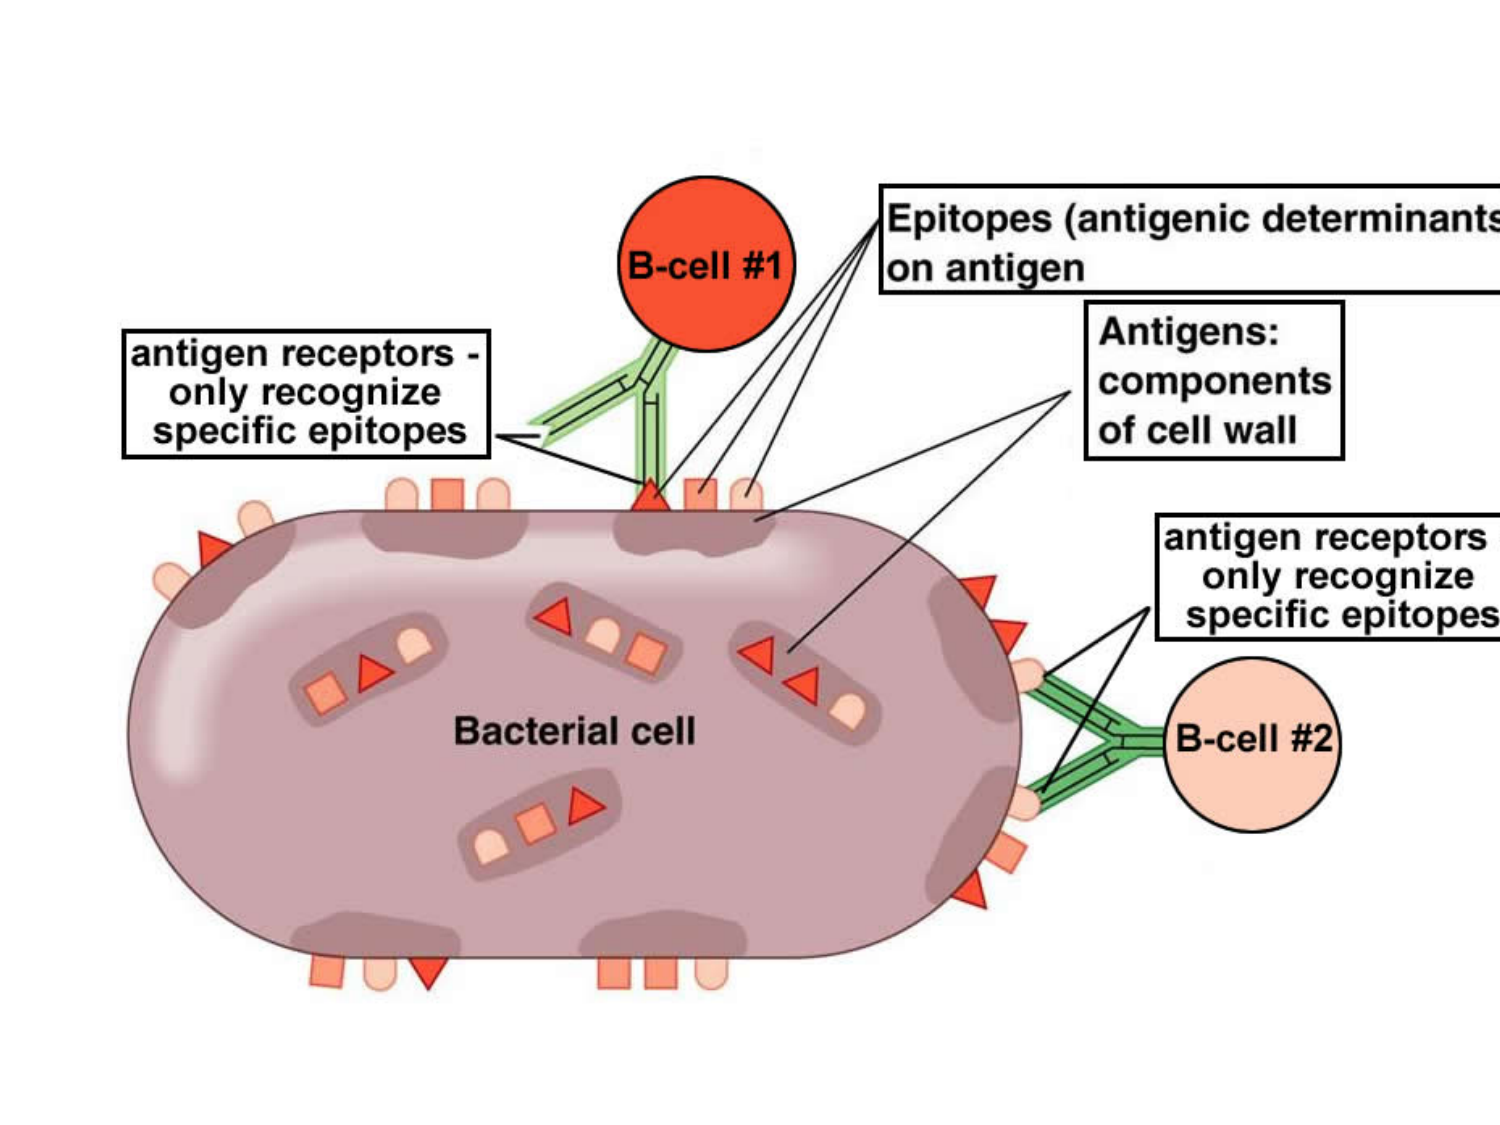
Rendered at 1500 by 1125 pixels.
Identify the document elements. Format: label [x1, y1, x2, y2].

list [0, 99, 1500, 1006]
